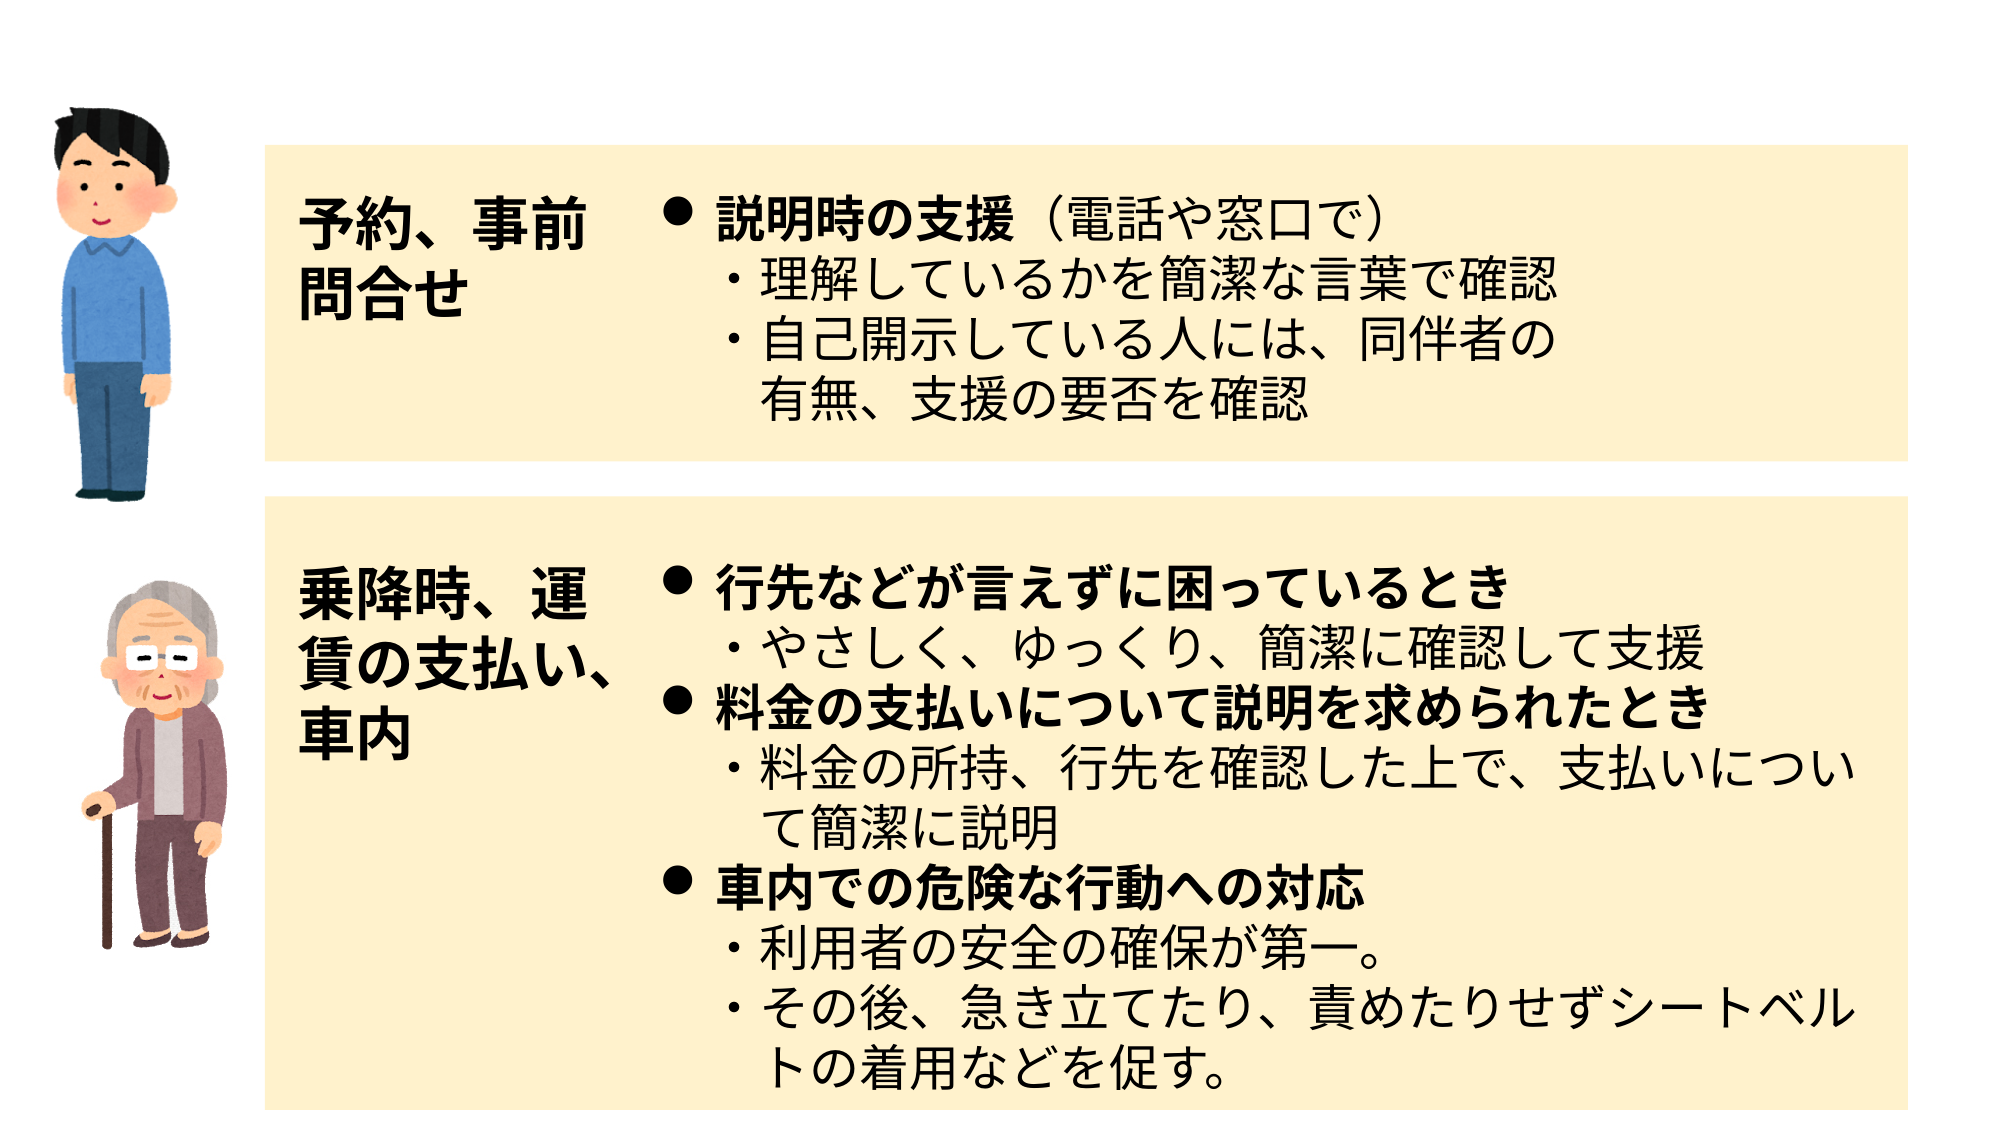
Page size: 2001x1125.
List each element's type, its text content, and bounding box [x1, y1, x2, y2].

text_box [264, 144, 1909, 462]
text_box 予約、事前問合せ [282, 179, 613, 335]
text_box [39, 95, 192, 519]
text_box 説明時の支援（電話や窓口で） ・理解しているかを簡潔な言葉で確認 ・自己開示している人には、同伴者の 有無、支援の要否を確認 [644, 179, 1885, 435]
text_box 乗降時、運賃の支払い、車内 [282, 549, 613, 775]
text_box [264, 495, 1909, 1111]
text_box 行先などが言えずに困っているとき ・やさしく、ゆっくり、簡潔に確認して支援 料金の支払いについて説明を求められたとき ・料金の所持、行先を確認した上で、支払いについ て簡潔に説明 車内での危険な行動への対応 ・利用者の安全の確保が第一。 ・その後、急き立てたり、責めたりせずシートベル トの着用などを促す。 [644, 549, 1908, 1105]
picture [78, 576, 232, 951]
